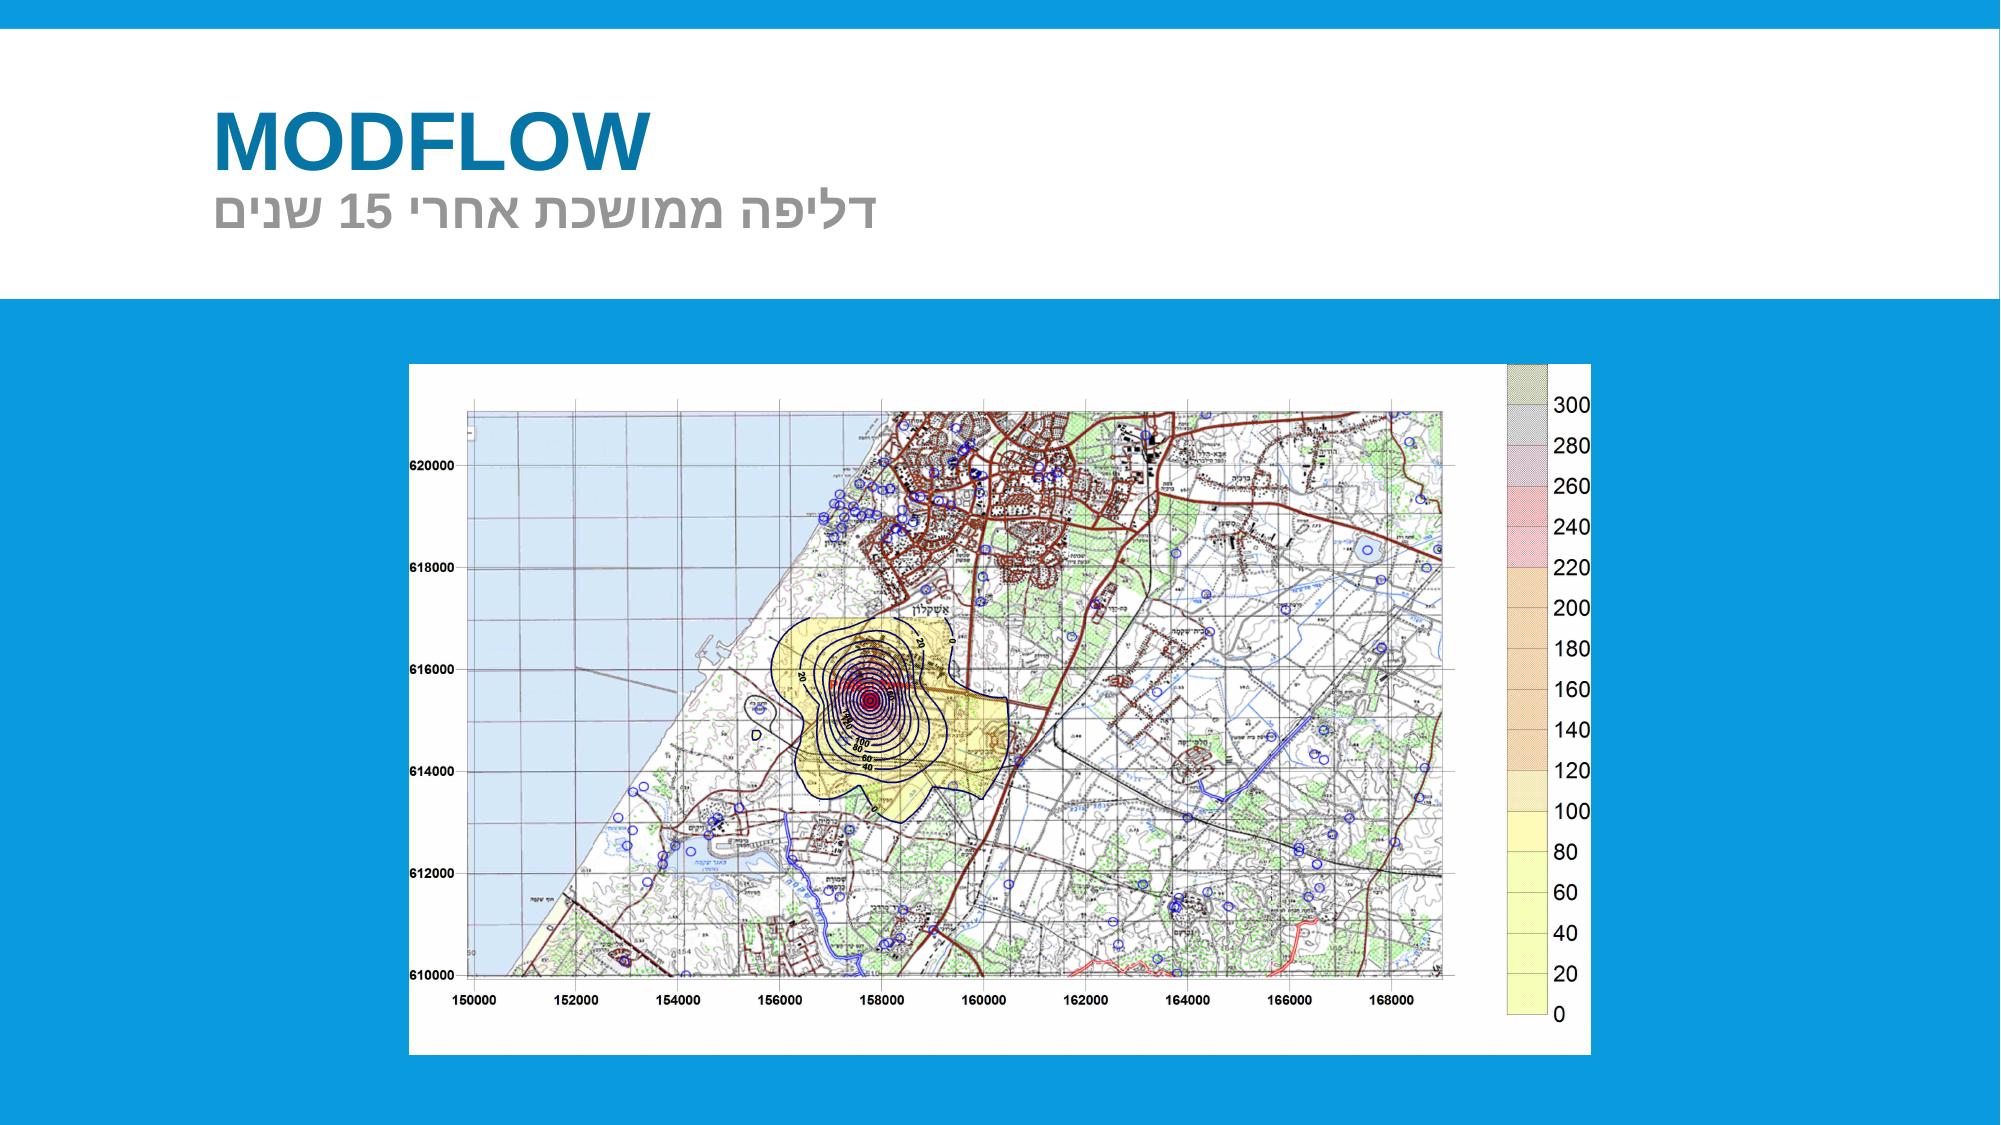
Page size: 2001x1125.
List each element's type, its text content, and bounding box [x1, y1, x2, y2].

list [409, 363, 1591, 1055]
title MODFLOW דליפה ממושכת אחרי 15 שנים [197, 46, 1803, 295]
